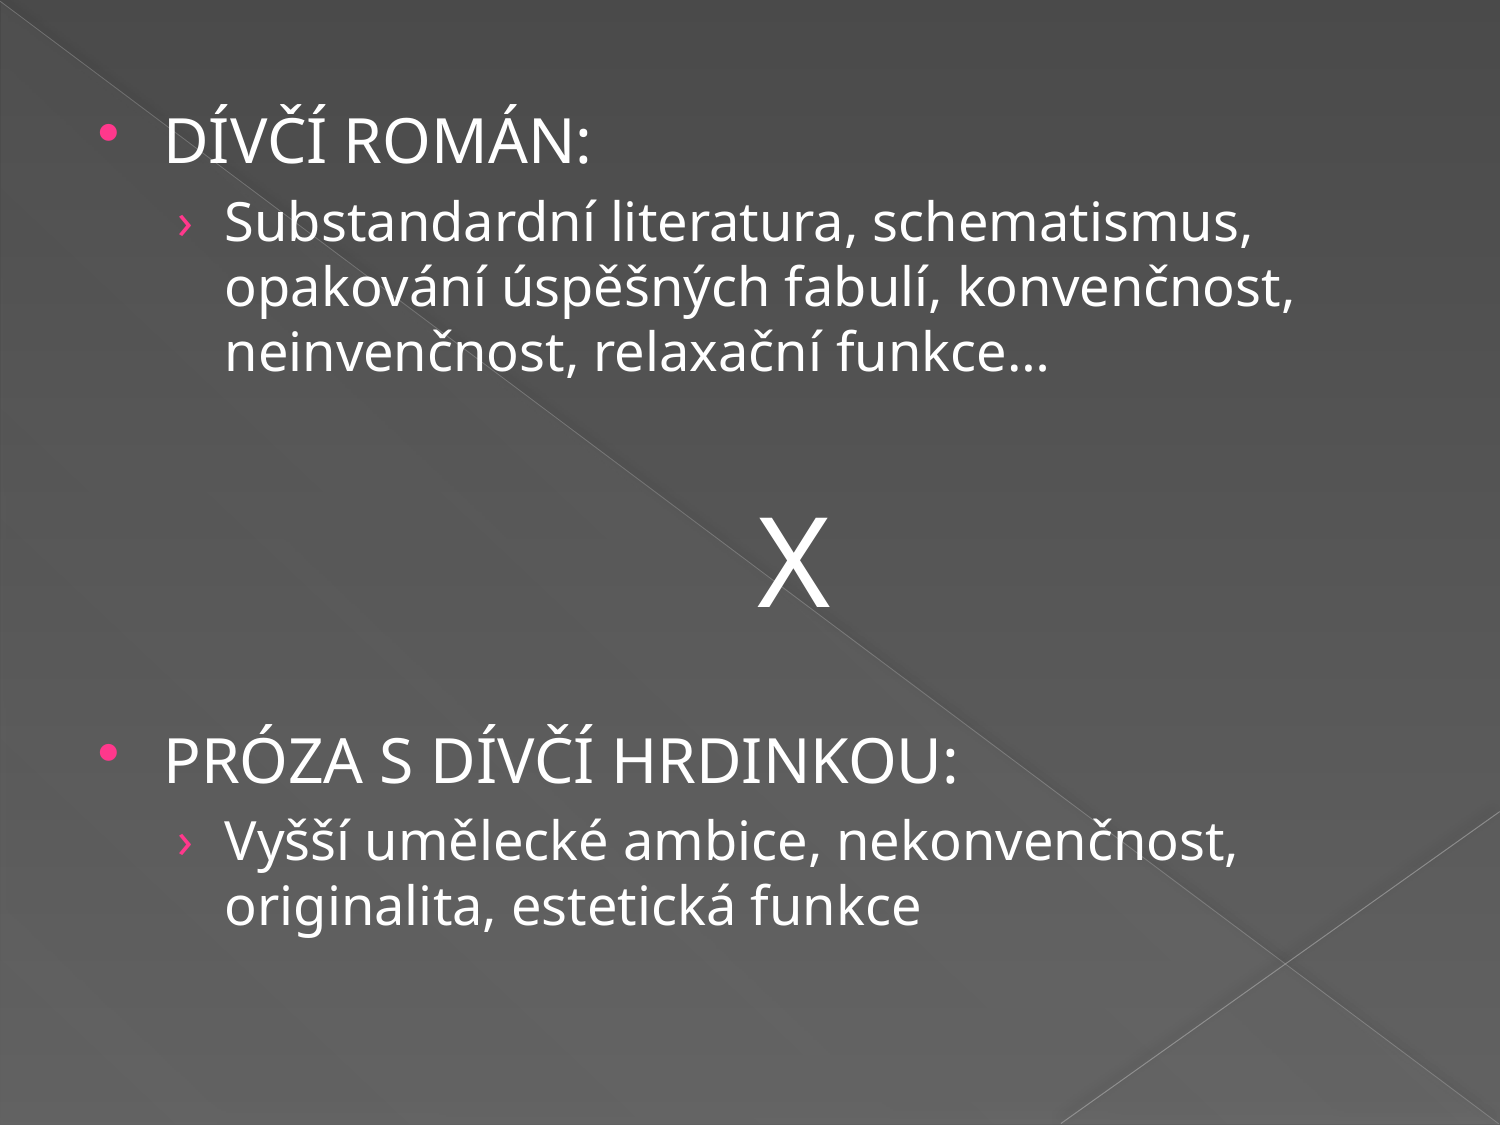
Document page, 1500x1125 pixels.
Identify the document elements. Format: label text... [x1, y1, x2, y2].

list DÍVČÍ ROMÁN: Substandardní literatura, schematismus, opakování úspěšných fabulí, konvenčnost, neinvenčnost, relaxační funkce… X PRÓZA S DÍVČÍ HRDINKOU: Vyšší umělecké ambice, nekonvenčnost, originalita, estetická funkce [75, 93, 1425, 1000]
